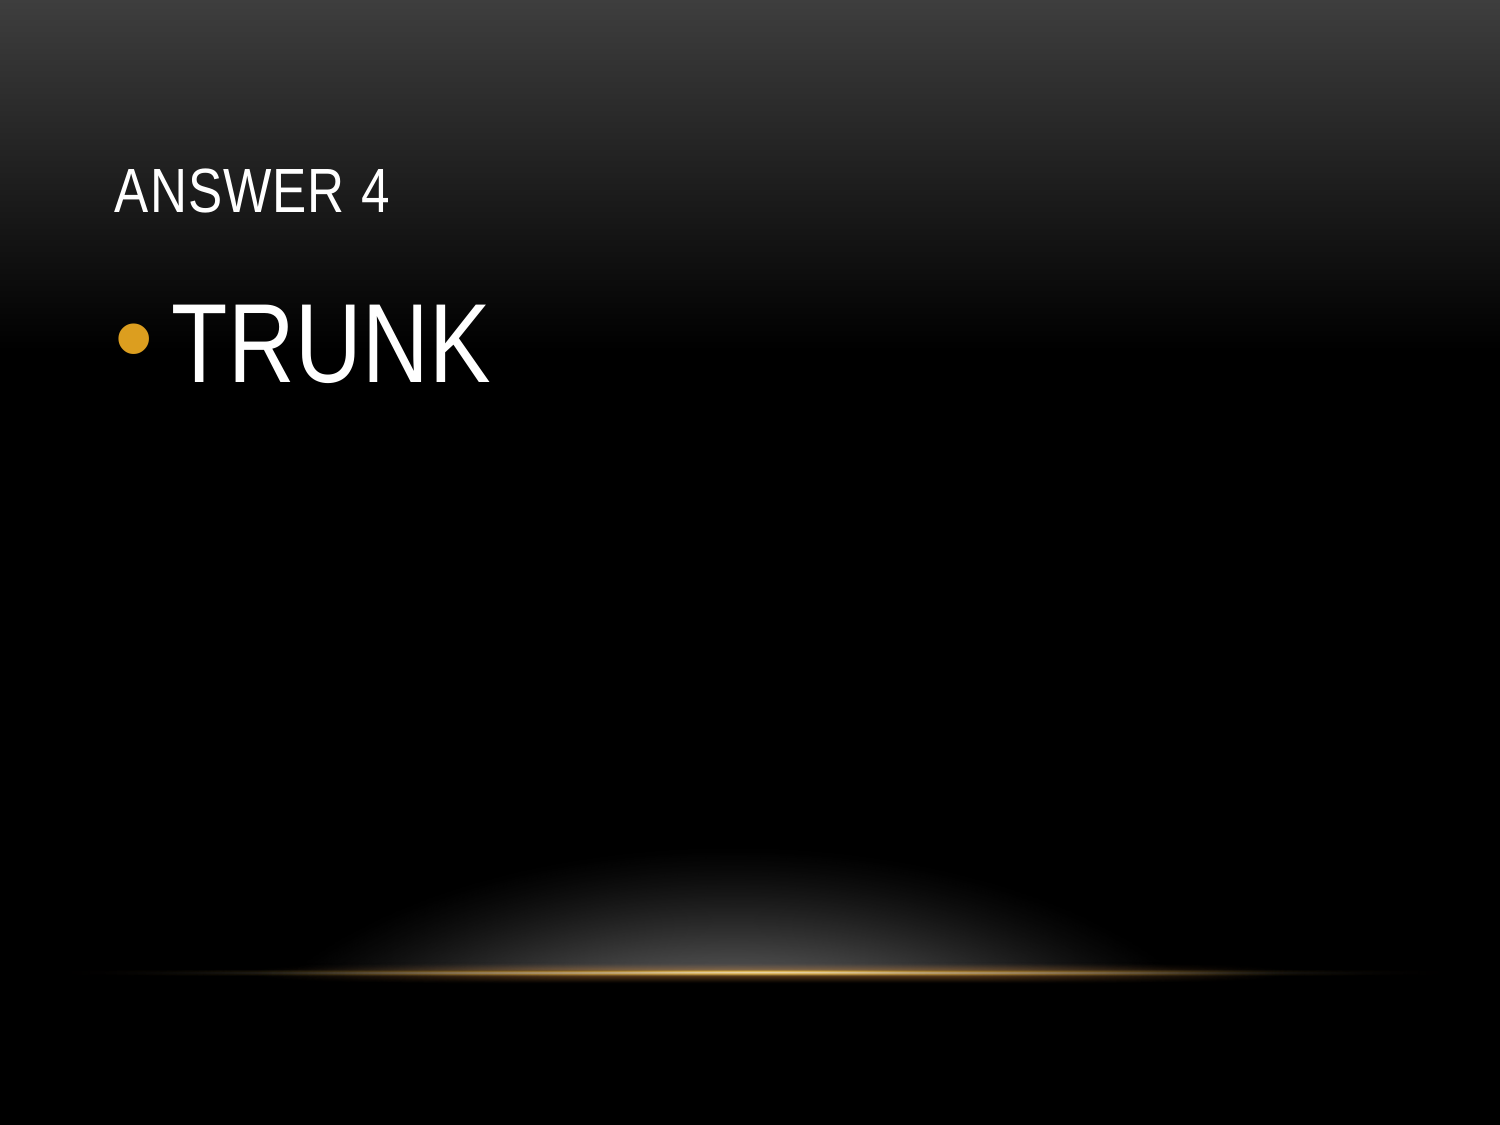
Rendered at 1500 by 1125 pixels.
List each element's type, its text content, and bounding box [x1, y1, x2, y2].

picture [0, 0, 1500, 1125]
list TRUNK [99, 262, 1400, 938]
title Answer 4 [99, 45, 1400, 233]
